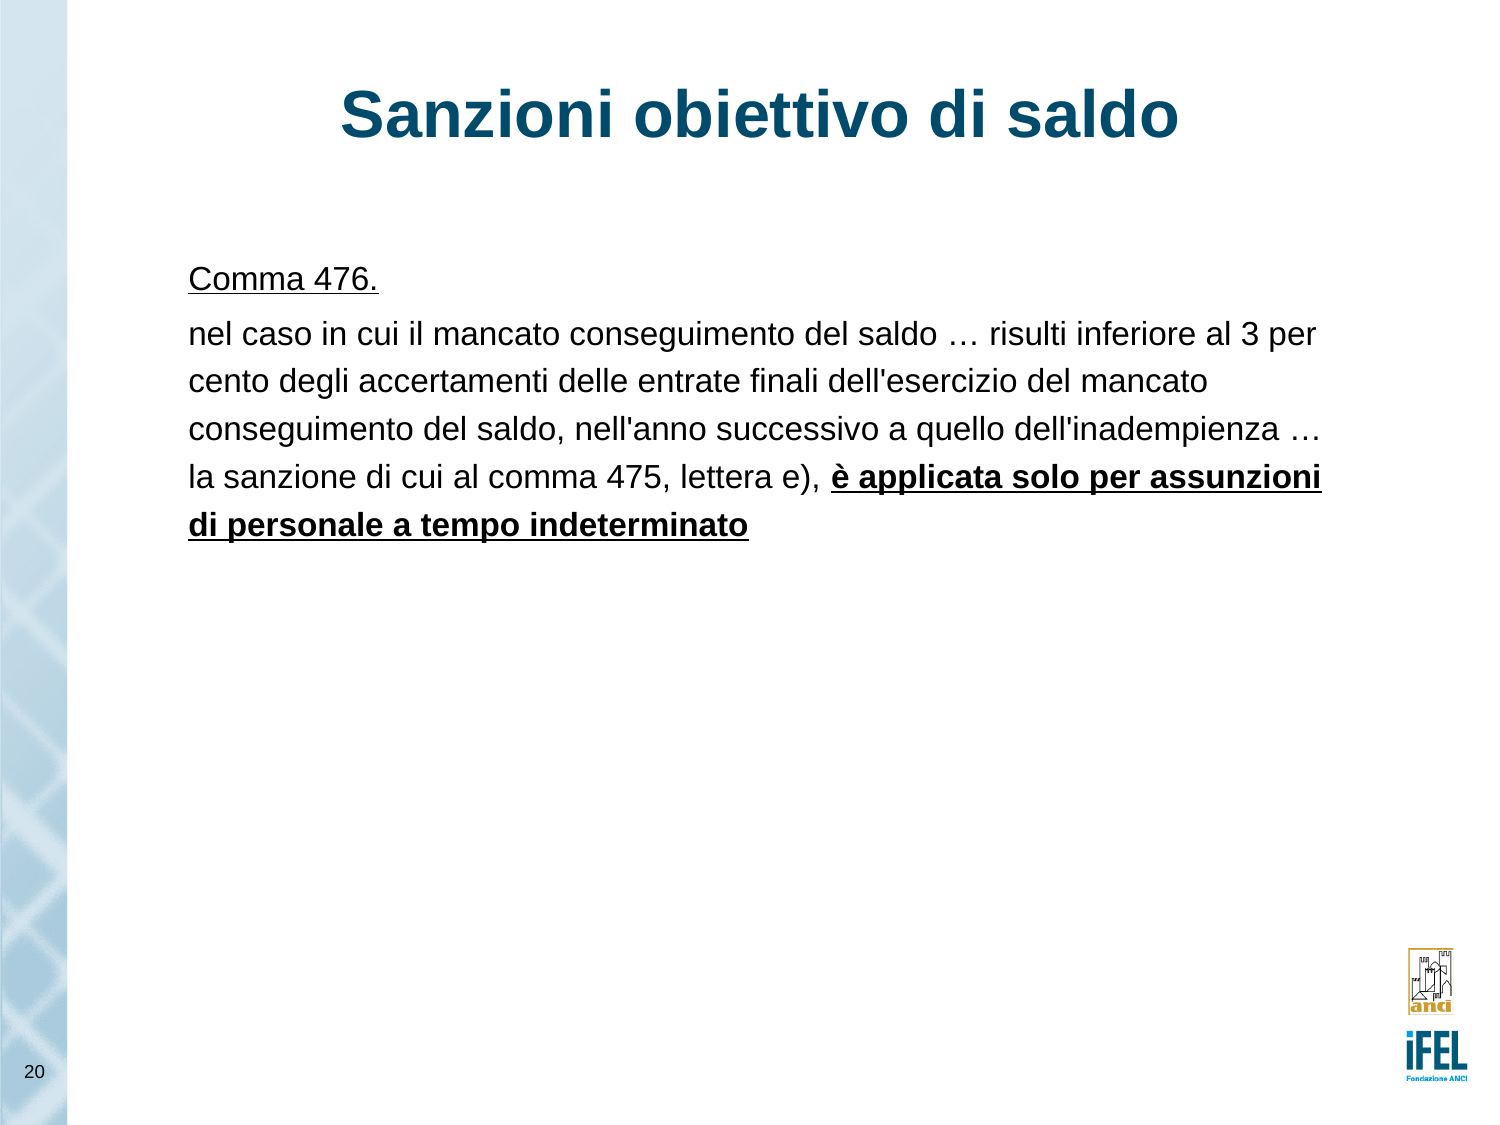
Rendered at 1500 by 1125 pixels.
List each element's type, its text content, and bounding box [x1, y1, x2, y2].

list Comma 476. nel caso in cui il mancato conseguimento del saldo … risulti inferiore al 3 per cento degli accertamenti delle entrate finali dell'esercizio del mancato conseguimento del saldo, nell'anno successivo a quello dell'inadempienza … la sanzione di cui al comma 475, lettera e), è applicata solo per assunzioni di personale a tempo indeterminato [173, 241, 1349, 1015]
picture [0, 0, 1500, 1125]
slide_number 20 [0, 1040, 70, 1101]
title Sanzioni obiettivo di saldo [173, 79, 1349, 224]
